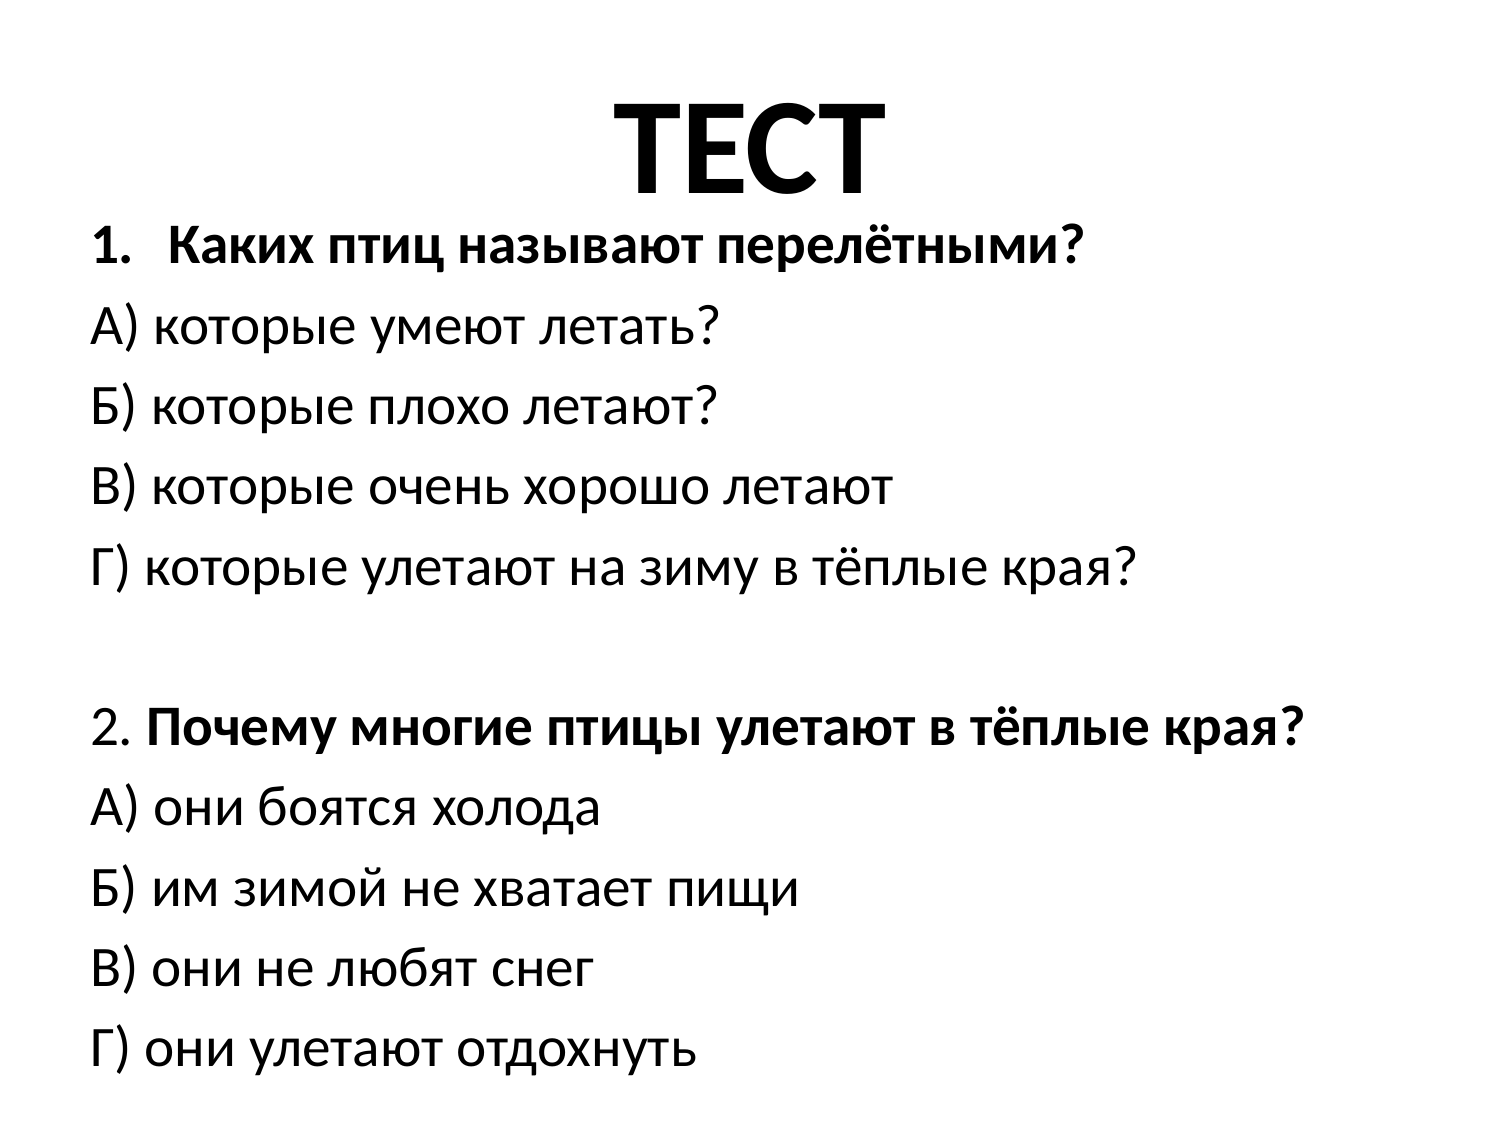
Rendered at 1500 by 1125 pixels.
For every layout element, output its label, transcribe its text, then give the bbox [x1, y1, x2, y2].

list Каких птиц называют перелётными? А) которые умеют летать? Б) которые плохо летают? В) которые очень хорошо летают Г) которые улетают на зиму в тёплые края? 2. Почему многие птицы улетают в тёплые края? А) они боятся холода Б) им зимой не хватает пищи В) они не любят снег Г) они улетают отдохнуть [74, 198, 1426, 1091]
title ТЕСТ [74, 44, 1426, 198]
